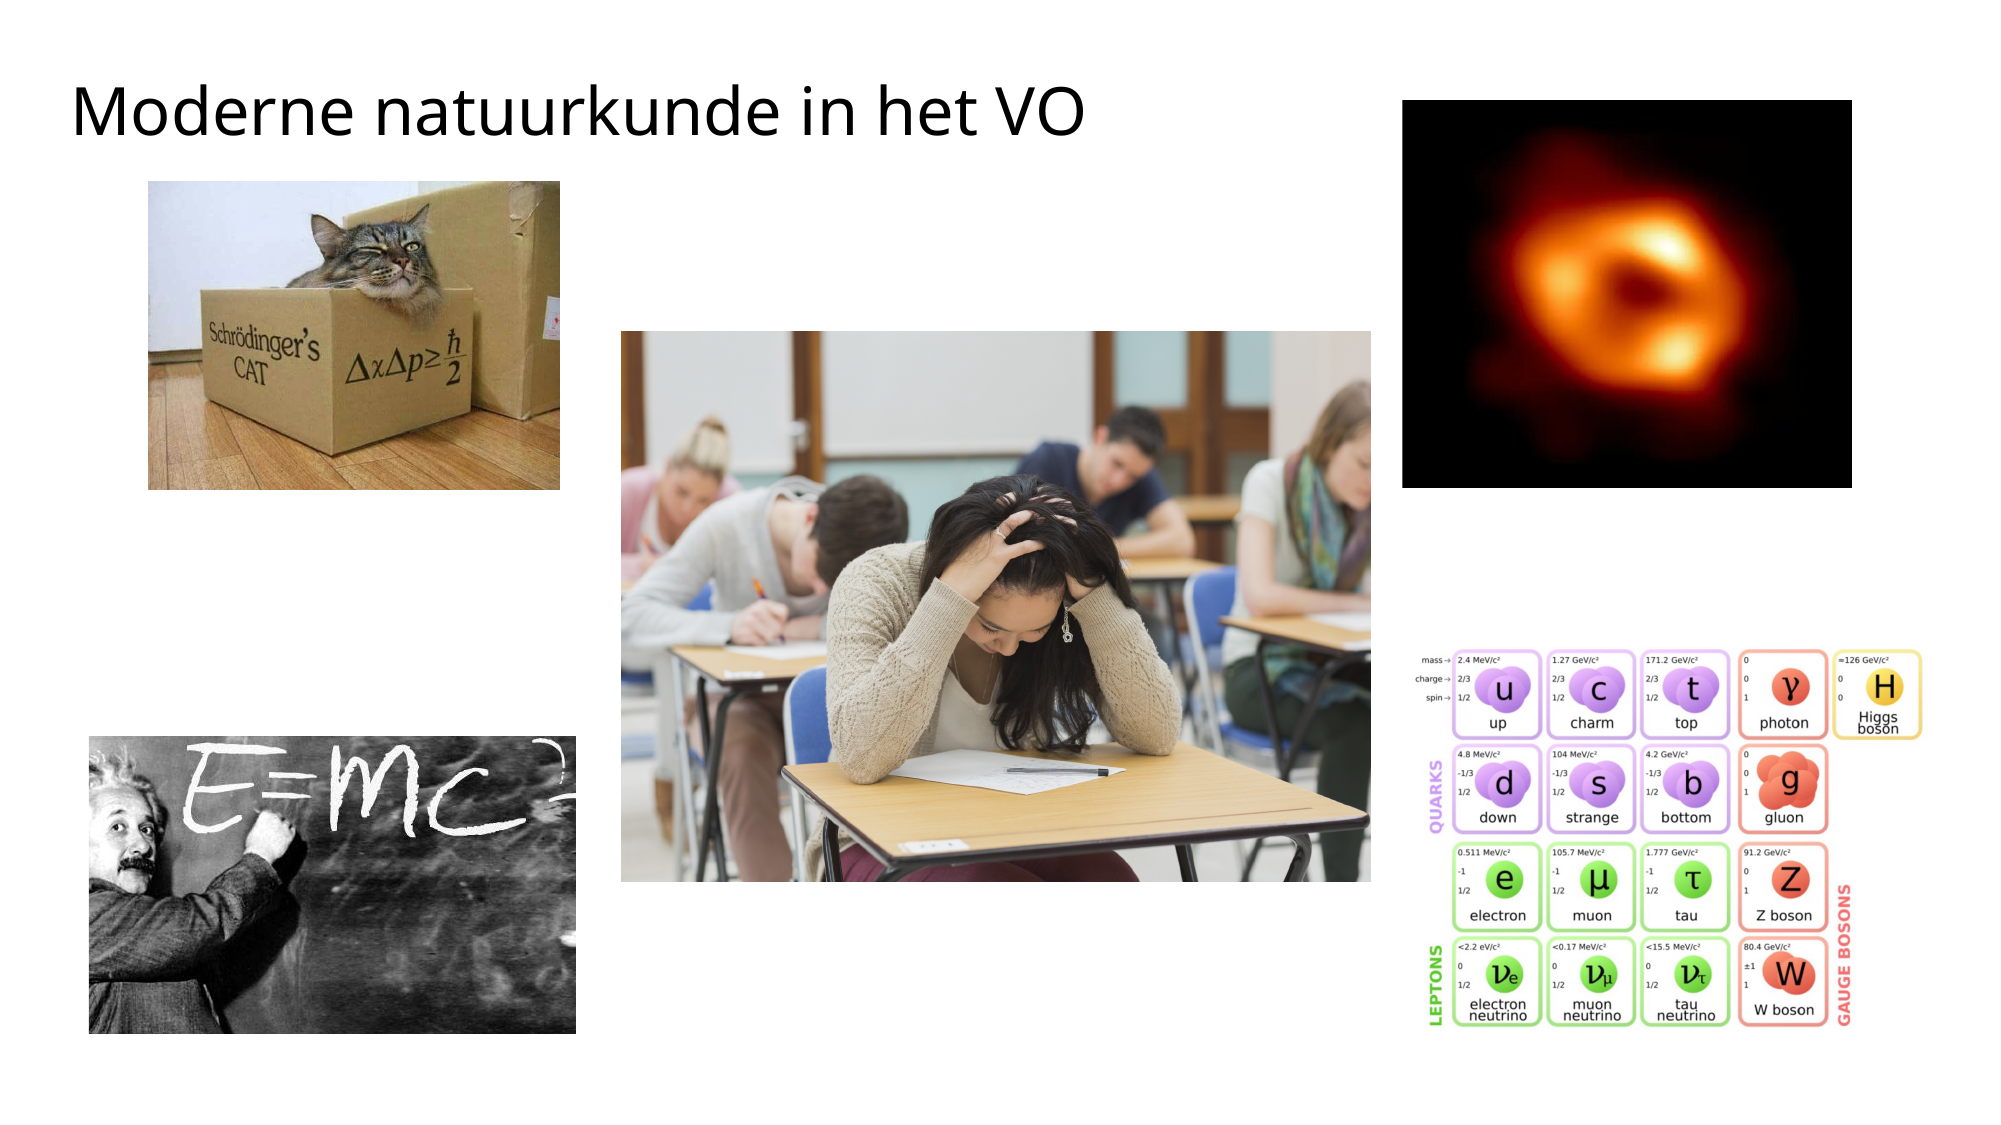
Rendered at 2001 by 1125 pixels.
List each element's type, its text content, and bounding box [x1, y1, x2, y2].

picture [1412, 646, 1927, 1030]
picture [618, 331, 1371, 882]
title Moderne natuurkunde in het VO [55, 60, 1196, 239]
picture [148, 181, 560, 491]
picture [88, 736, 577, 1035]
picture [1402, 99, 1853, 488]
